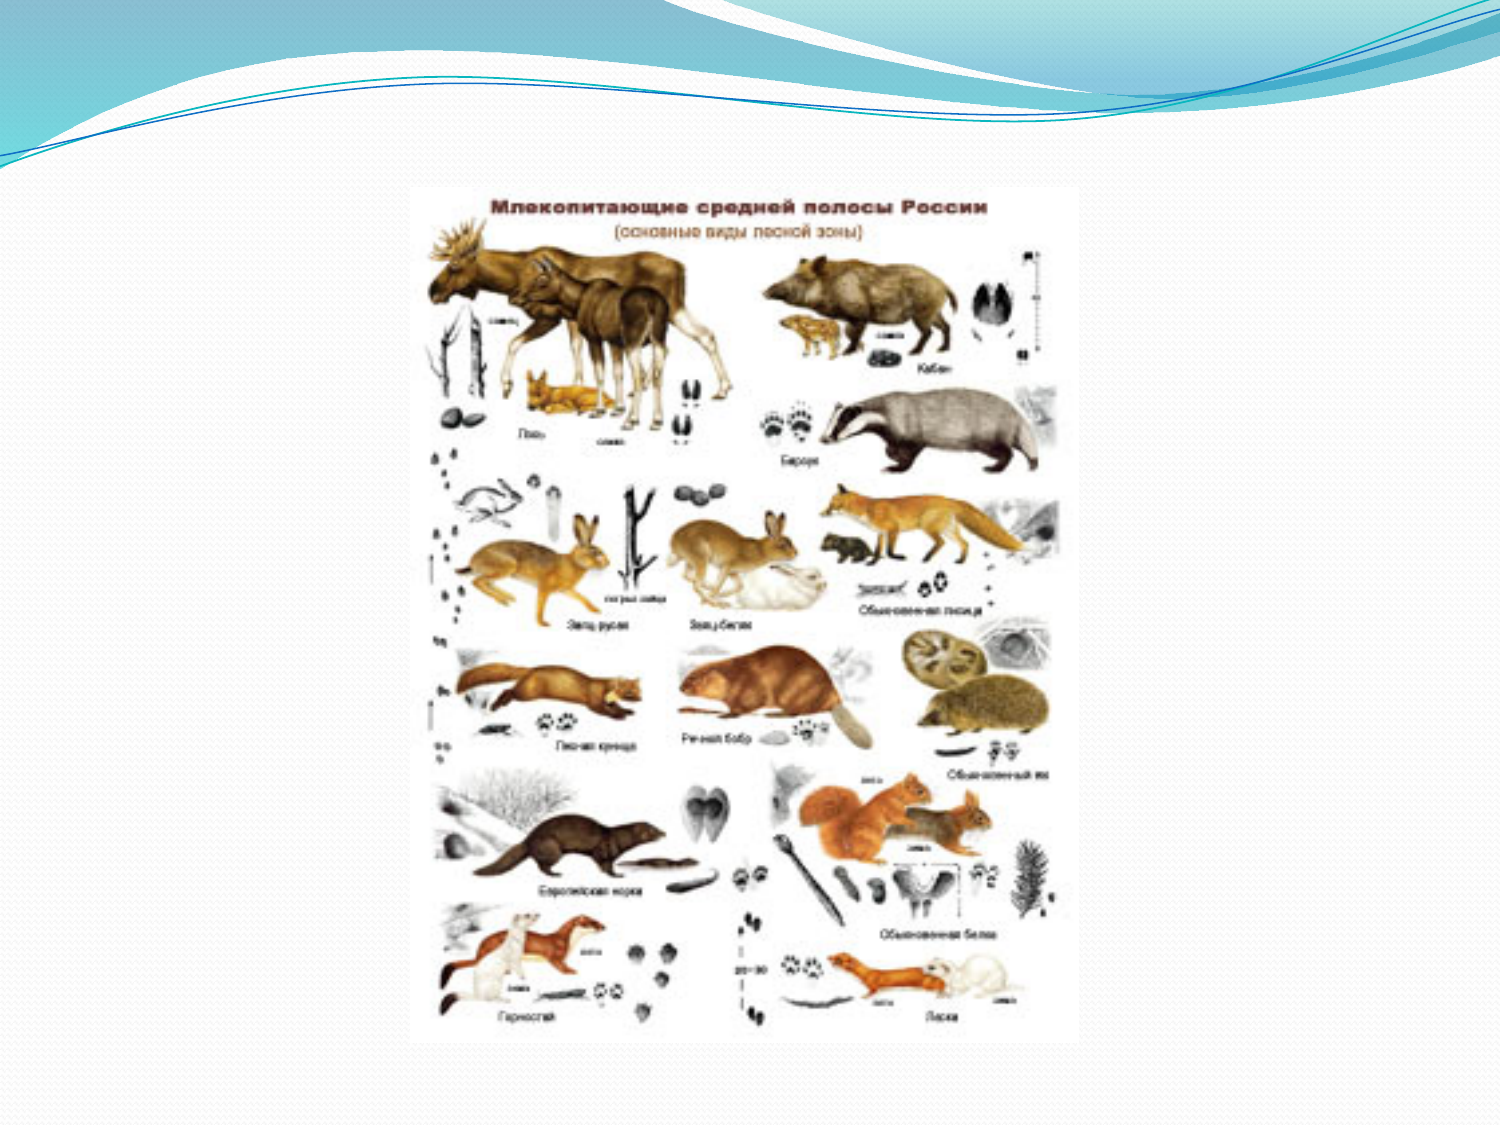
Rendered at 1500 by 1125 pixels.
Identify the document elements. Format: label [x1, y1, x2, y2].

list [409, 187, 1079, 1044]
